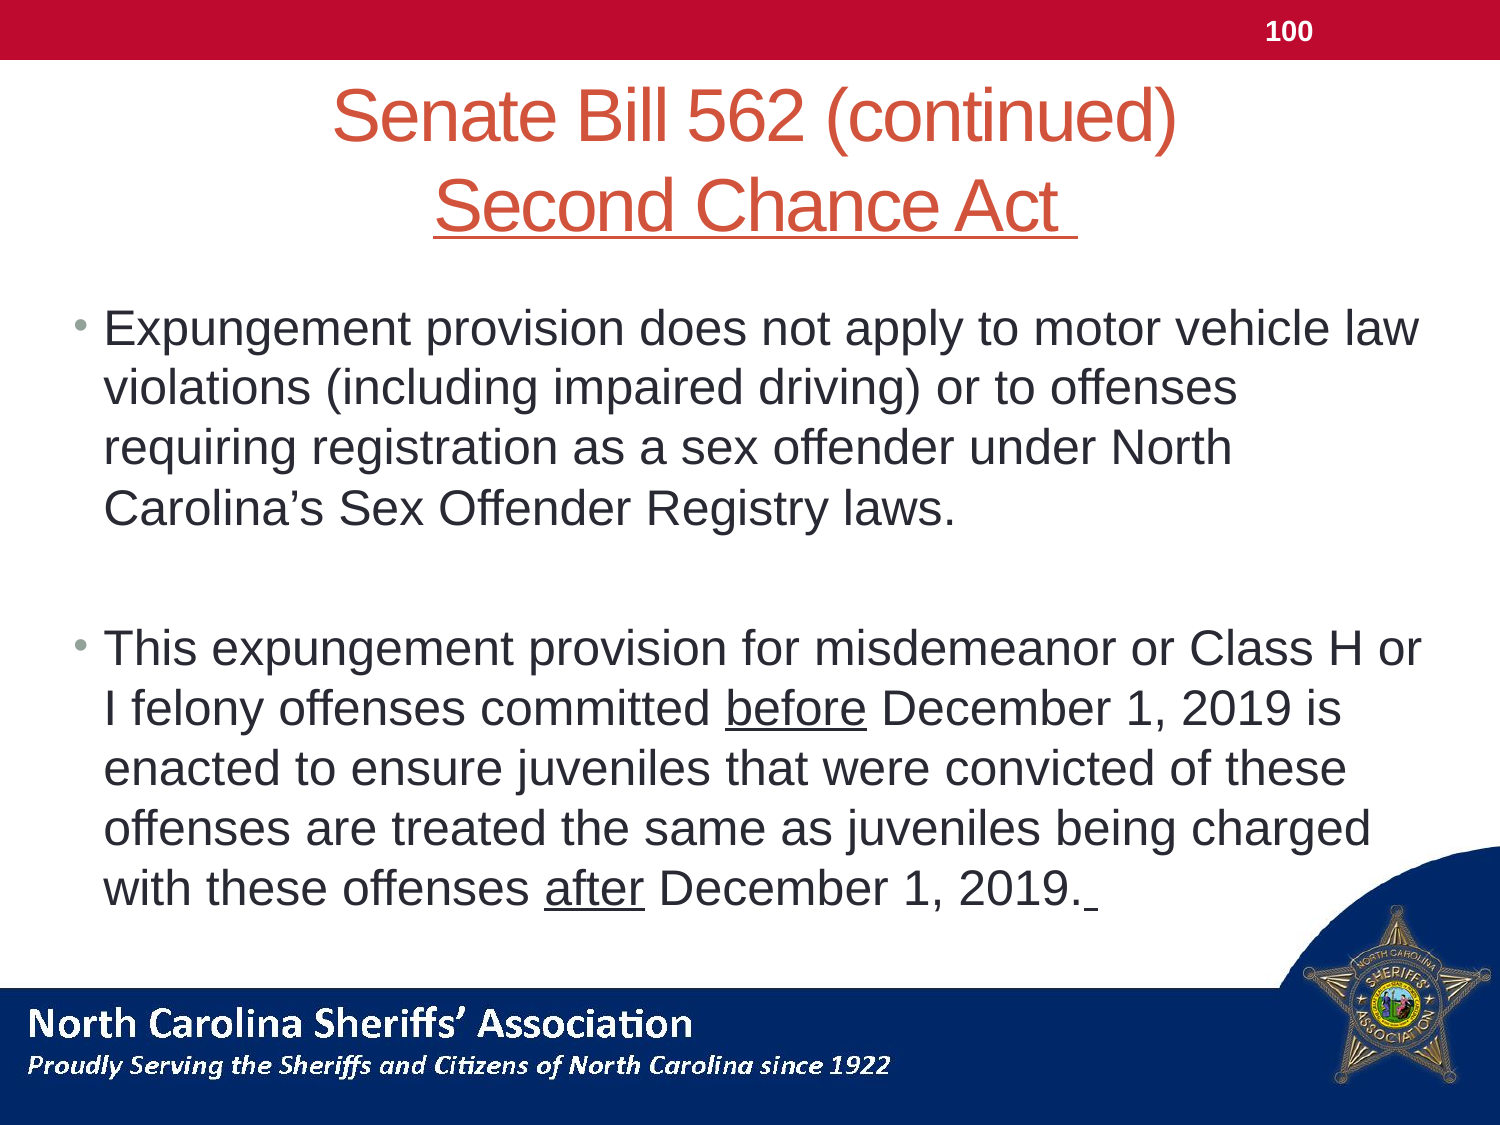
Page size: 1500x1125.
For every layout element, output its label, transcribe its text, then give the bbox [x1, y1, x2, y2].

list Expungement provision does not apply to motor vehicle law violations (including impaired driving) or to offenses requiring registration as a sex offender under North Carolina’s Sex Offender Registry laws. This expungement provision for misdemeanor or Class H or I felony offenses committed before December 1, 2019 is enacted to ensure juveniles that were convicted of these offenses are treated the same as juveniles being charged with these offenses after December 1, 2019. [58, 287, 1453, 988]
slide_number 100 [1250, 3, 1425, 57]
picture [0, 74, 1500, 1125]
title Senate Bill 562 (continued) Second Chance Act [80, 75, 1431, 238]
